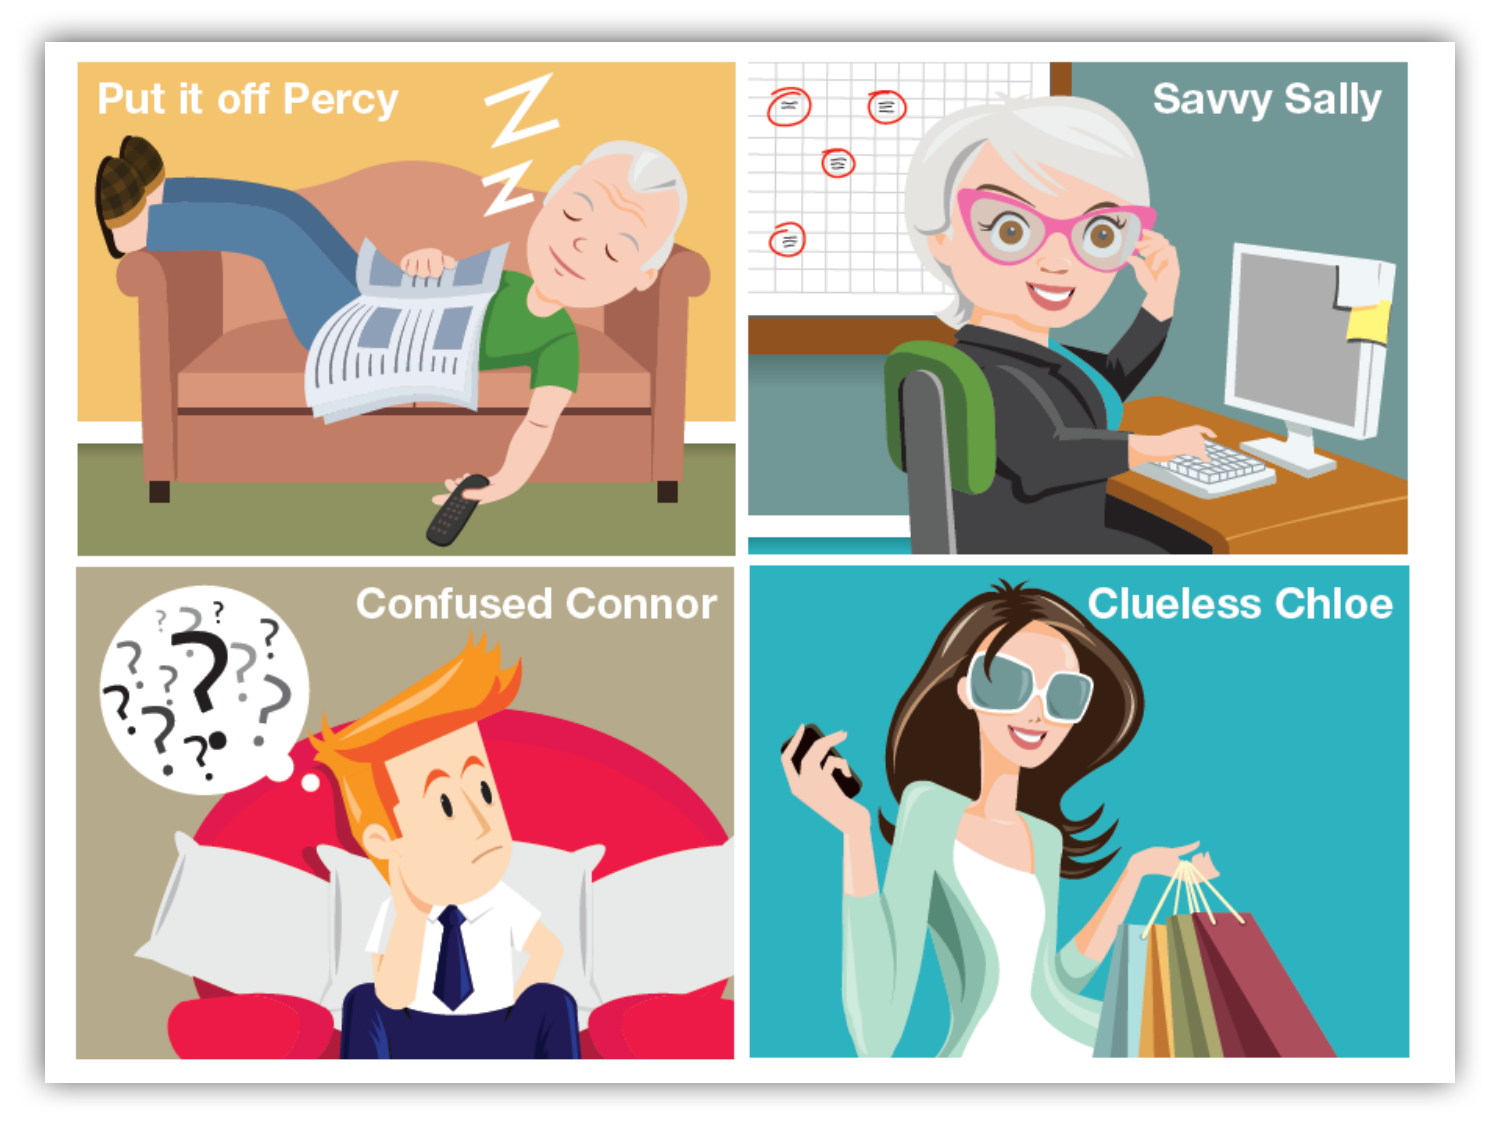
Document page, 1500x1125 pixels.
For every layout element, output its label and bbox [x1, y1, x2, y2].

picture [45, 41, 1455, 1083]
